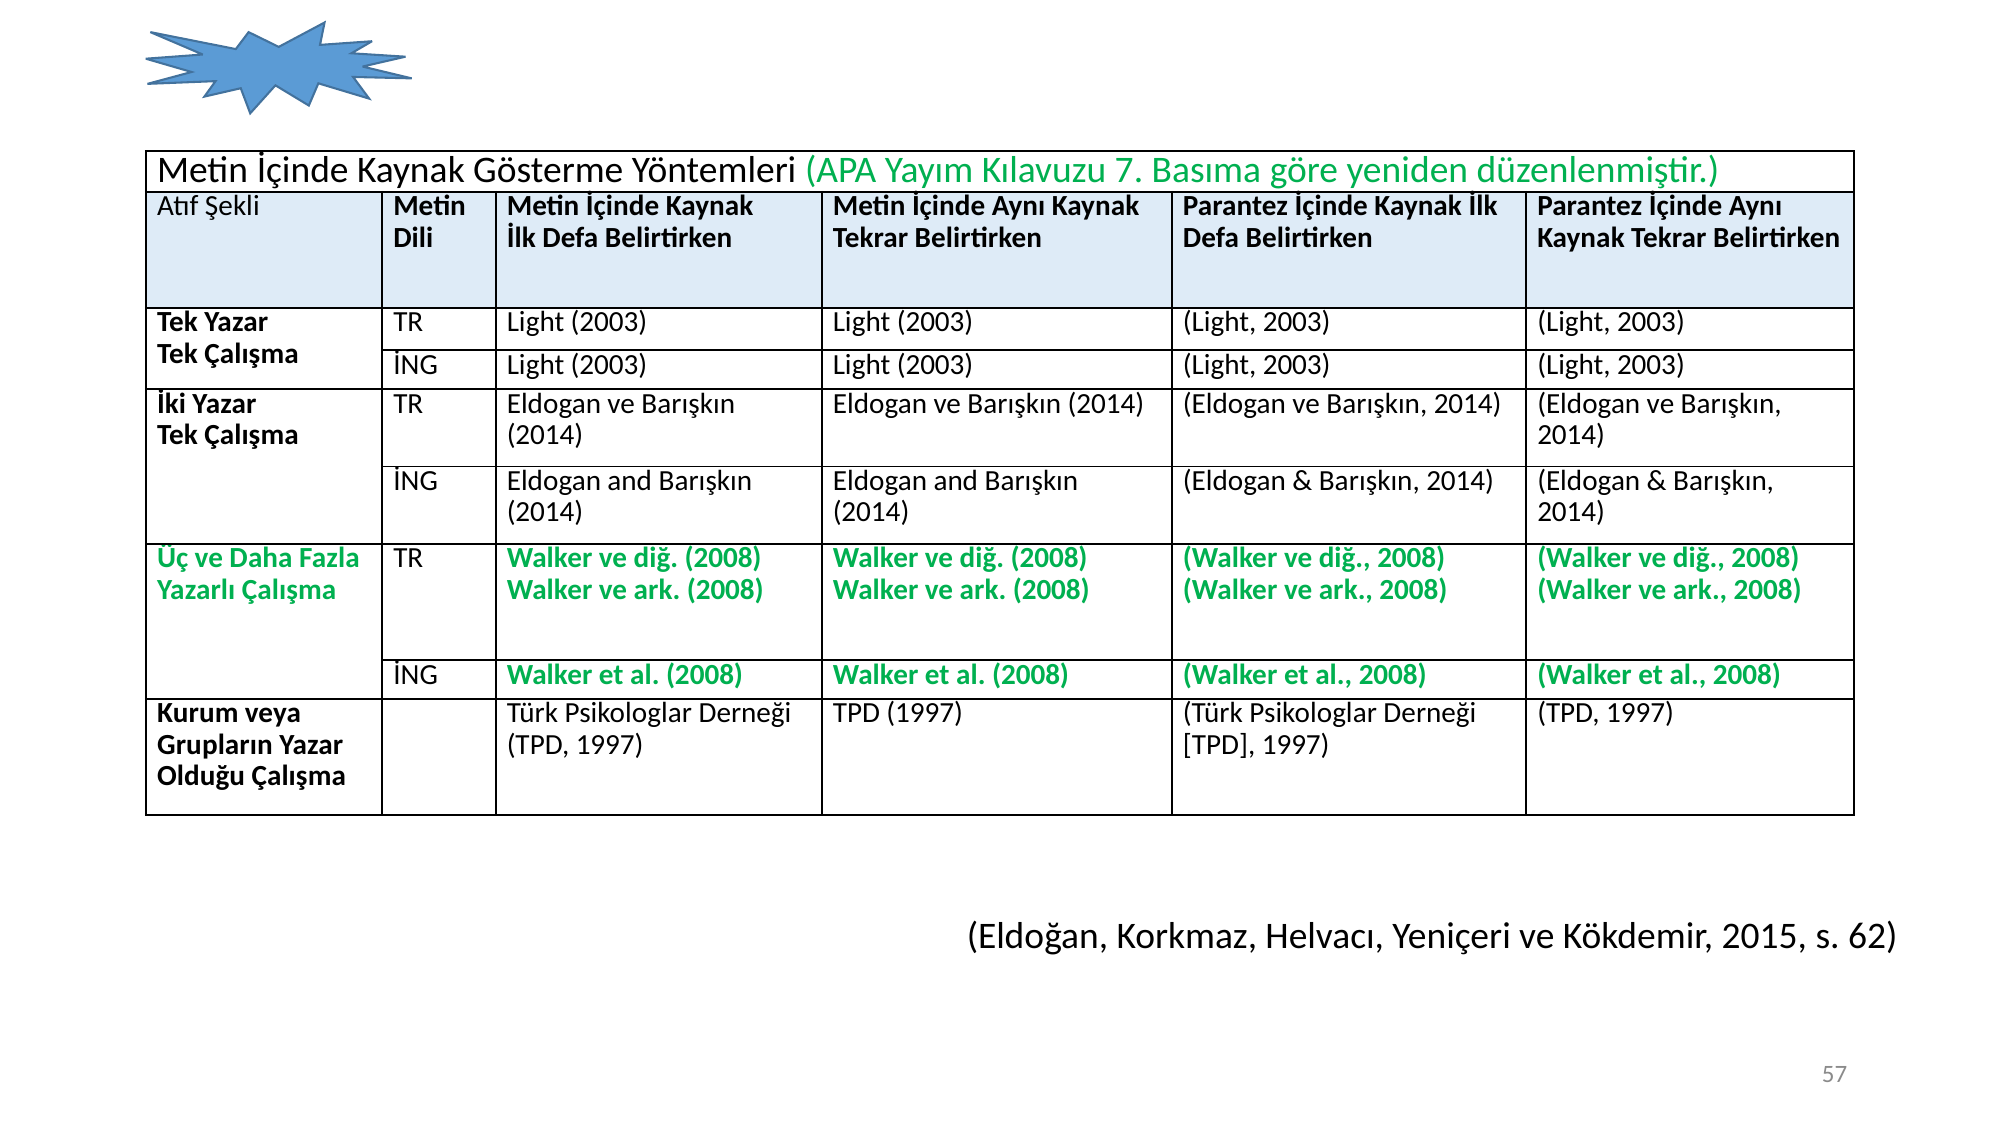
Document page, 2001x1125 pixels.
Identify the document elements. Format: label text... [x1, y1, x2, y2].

table_cell Türk Psikologlar Derneği (TPD, 1997) [497, 700, 821, 814]
table_header Metin İçinde Kaynak Gösterme Yöntemleri (APA Yayım Kılavuzu 7. Basıma göre yeniden düzenlenmiştir.) [147, 152, 1853, 191]
table_cell (Light, 2003) [1173, 351, 1525, 388]
table_cell Eldogan ve Barışkın (2014) [823, 390, 1171, 466]
table_cell İNG [383, 467, 495, 543]
table_cell (Walker et al., 2008) [1527, 661, 1853, 698]
table_cell (TPD, 1997) [1527, 700, 1853, 814]
table_cell (Eldogan & Barışkın, 2014) [1527, 467, 1853, 543]
table_cell (Eldogan ve Barışkın, 2014) [1527, 390, 1853, 466]
table_cell (Light, 2003) [1173, 309, 1525, 349]
table_cell Parantez İçinde Aynı Kaynak Tekrar Belirtirken [1527, 193, 1853, 307]
table_cell İNG [383, 351, 495, 388]
table_cell TPD (1997) [823, 700, 1171, 814]
table_cell (Walker ve diğ., 2008) (Walker ve ark., 2008) [1173, 545, 1525, 659]
table_cell İki Yazar Tek Çalışma [147, 390, 381, 543]
table_cell Atıf Şekli [147, 193, 381, 307]
table_cell İNG [383, 661, 495, 698]
table_cell Metin Dili [383, 193, 495, 307]
table_cell [383, 700, 495, 814]
table_cell Metin İçinde Aynı Kaynak Tekrar Belirtirken [823, 193, 1171, 307]
text_box [145, 20, 412, 116]
table_cell TR [383, 390, 495, 466]
table_cell Walker ve diğ. (2008) Walker ve ark. (2008) [823, 545, 1171, 659]
table_cell Light (2003) [497, 309, 821, 349]
slide_number 57 [1412, 1042, 1863, 1103]
table_cell TR [383, 545, 495, 659]
table_cell Light (2003) [823, 351, 1171, 388]
table_cell TR [383, 309, 495, 349]
table_cell (Light, 2003) [1527, 309, 1853, 349]
table_cell Tek Yazar Tek Çalışma [147, 309, 381, 388]
table_cell Metin İçinde Kaynak İlk Defa Belirtirken [497, 193, 821, 307]
table_cell Eldogan ve Barışkın (2014) [497, 390, 821, 466]
text_box (Eldoğan, Korkmaz, Helvacı, Yeniçeri ve Kökdemir, 2015, s. 62) [952, 904, 1918, 964]
table_cell Üç ve Daha Fazla Yazarlı Çalışma [147, 545, 381, 698]
table_cell (Light, 2003) [1527, 351, 1853, 388]
table_cell Light (2003) [823, 309, 1171, 349]
table_cell Eldogan and Barışkın (2014) [823, 467, 1171, 543]
table_cell Walker et al. (2008) [823, 661, 1171, 698]
table_cell Walker et al. (2008) [497, 661, 821, 698]
table_cell Parantez İçinde Kaynak İlk Defa Belirtirken [1173, 193, 1525, 307]
table_cell Kurum veya Grupların Yazar Olduğu Çalışma [147, 700, 381, 814]
table_cell (Eldogan & Barışkın, 2014) [1173, 467, 1525, 543]
table_cell (Türk Psikologlar Derneği [TPD], 1997) [1173, 700, 1525, 814]
table_cell (Walker et al., 2008) [1173, 661, 1525, 698]
table_cell (Eldogan ve Barışkın, 2014) [1173, 390, 1525, 466]
table_cell Walker ve diğ. (2008) Walker ve ark. (2008) [497, 545, 821, 659]
table_cell (Walker ve diğ., 2008) (Walker ve ark., 2008) [1527, 545, 1853, 659]
table_cell Light (2003) [497, 351, 821, 388]
table_cell Eldogan and Barışkın (2014) [497, 467, 821, 543]
